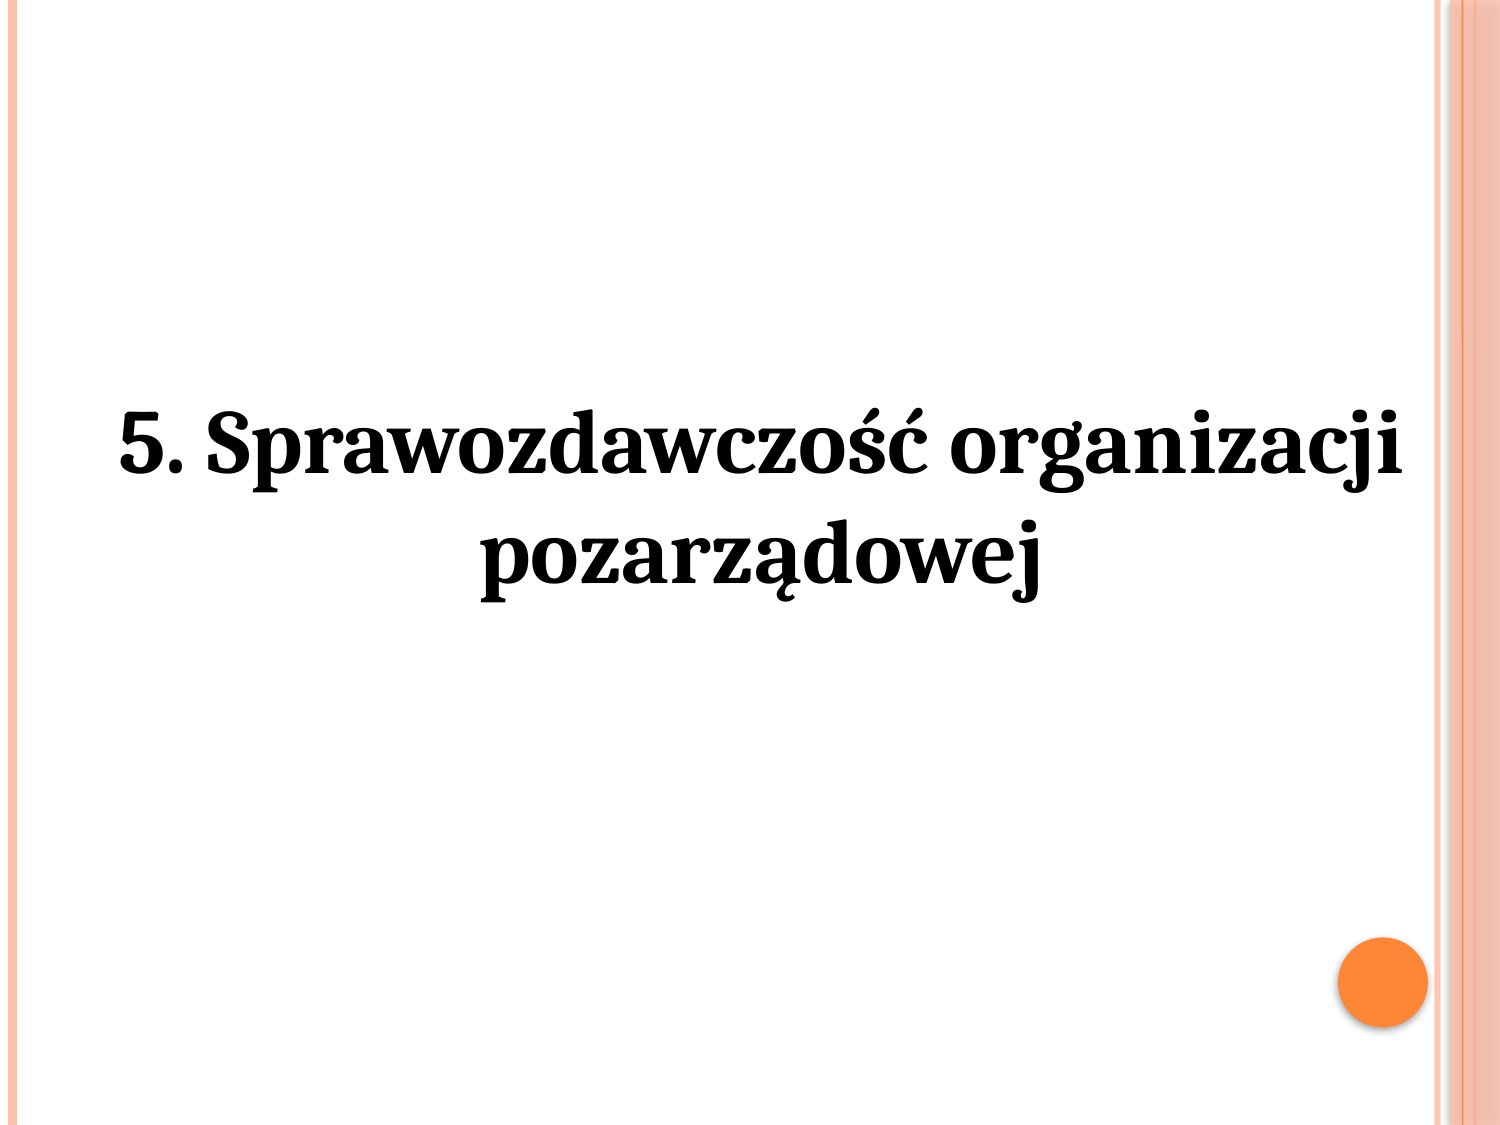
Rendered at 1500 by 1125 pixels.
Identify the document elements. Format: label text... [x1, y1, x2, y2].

text_box 5. Sprawozdawczość organizacji pozarządowej [58, 374, 1465, 610]
